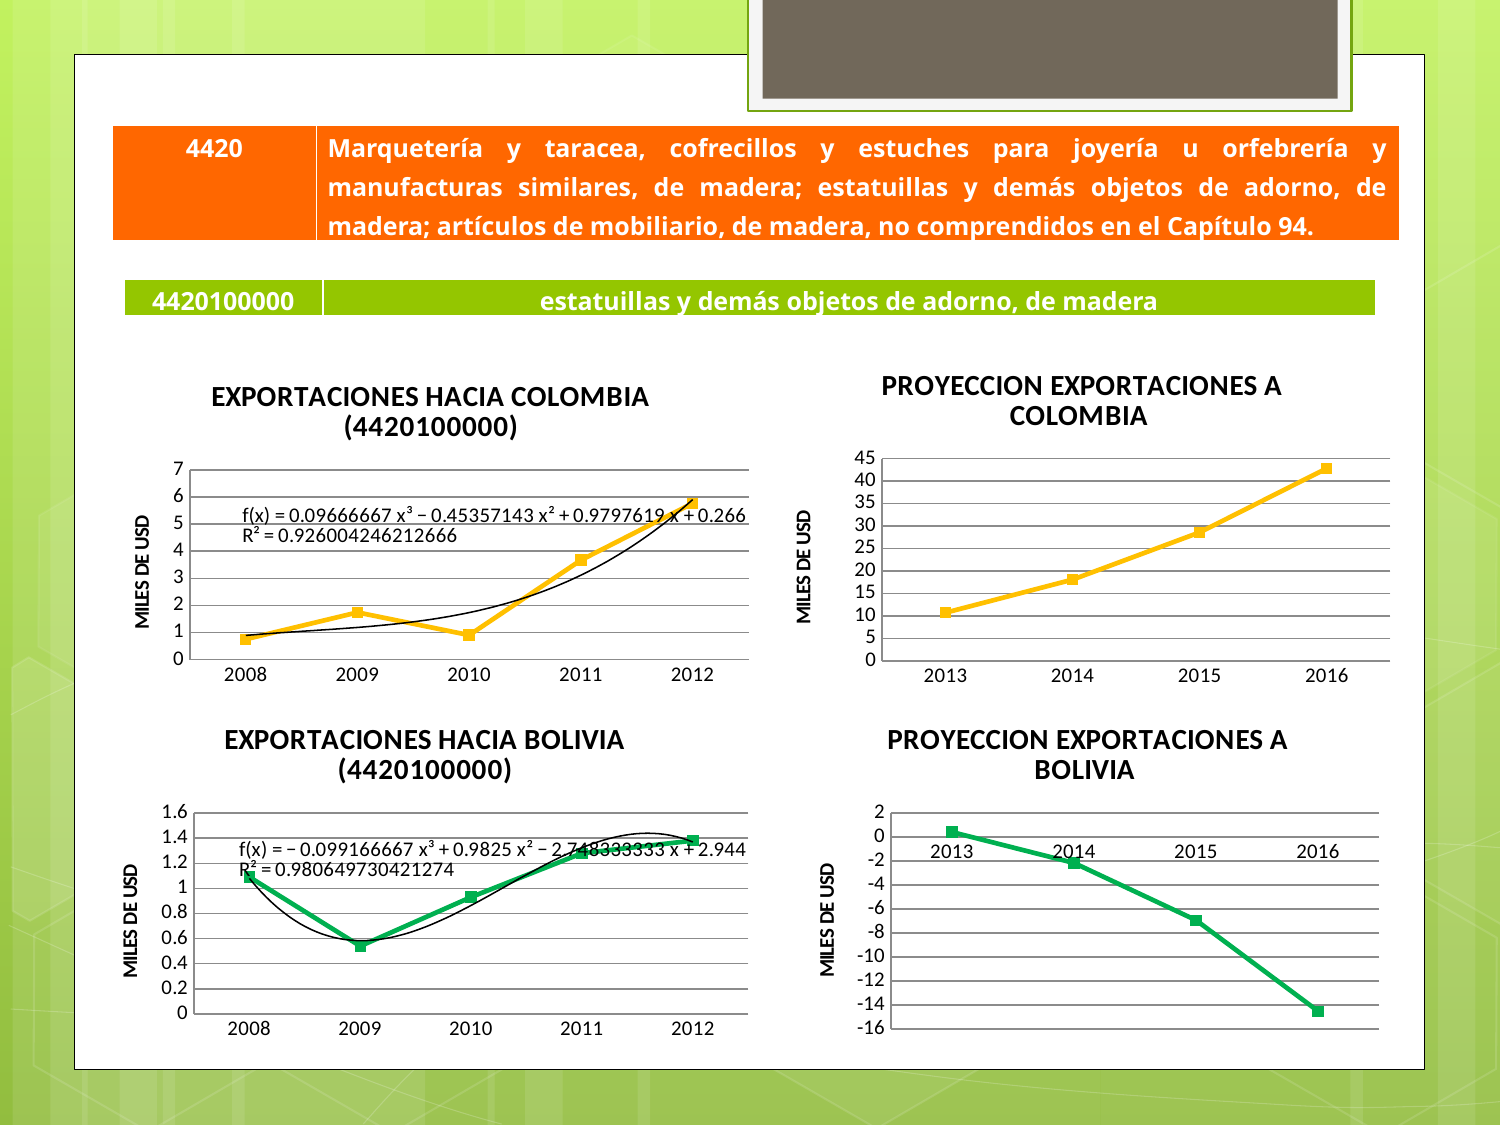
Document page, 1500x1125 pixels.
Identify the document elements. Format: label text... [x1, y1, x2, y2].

table_header Marquetería y taracea, cofrecillos y estuches para joyería u orfebrería y manufacturas similares, de madera; estatuillas y demás objetos de adorno, de madera; artículos de mobiliario, de madera, no comprendidos en el Capítulo 94. [317, 126, 1399, 240]
table_header 4420 [113, 126, 316, 240]
chart [100, 349, 1404, 695]
table_header 4420100000 [125, 280, 322, 315]
chart [88, 703, 763, 1048]
chart [785, 703, 1392, 1047]
table_header estatuillas y demás objetos de adorno, de madera [324, 280, 1375, 315]
